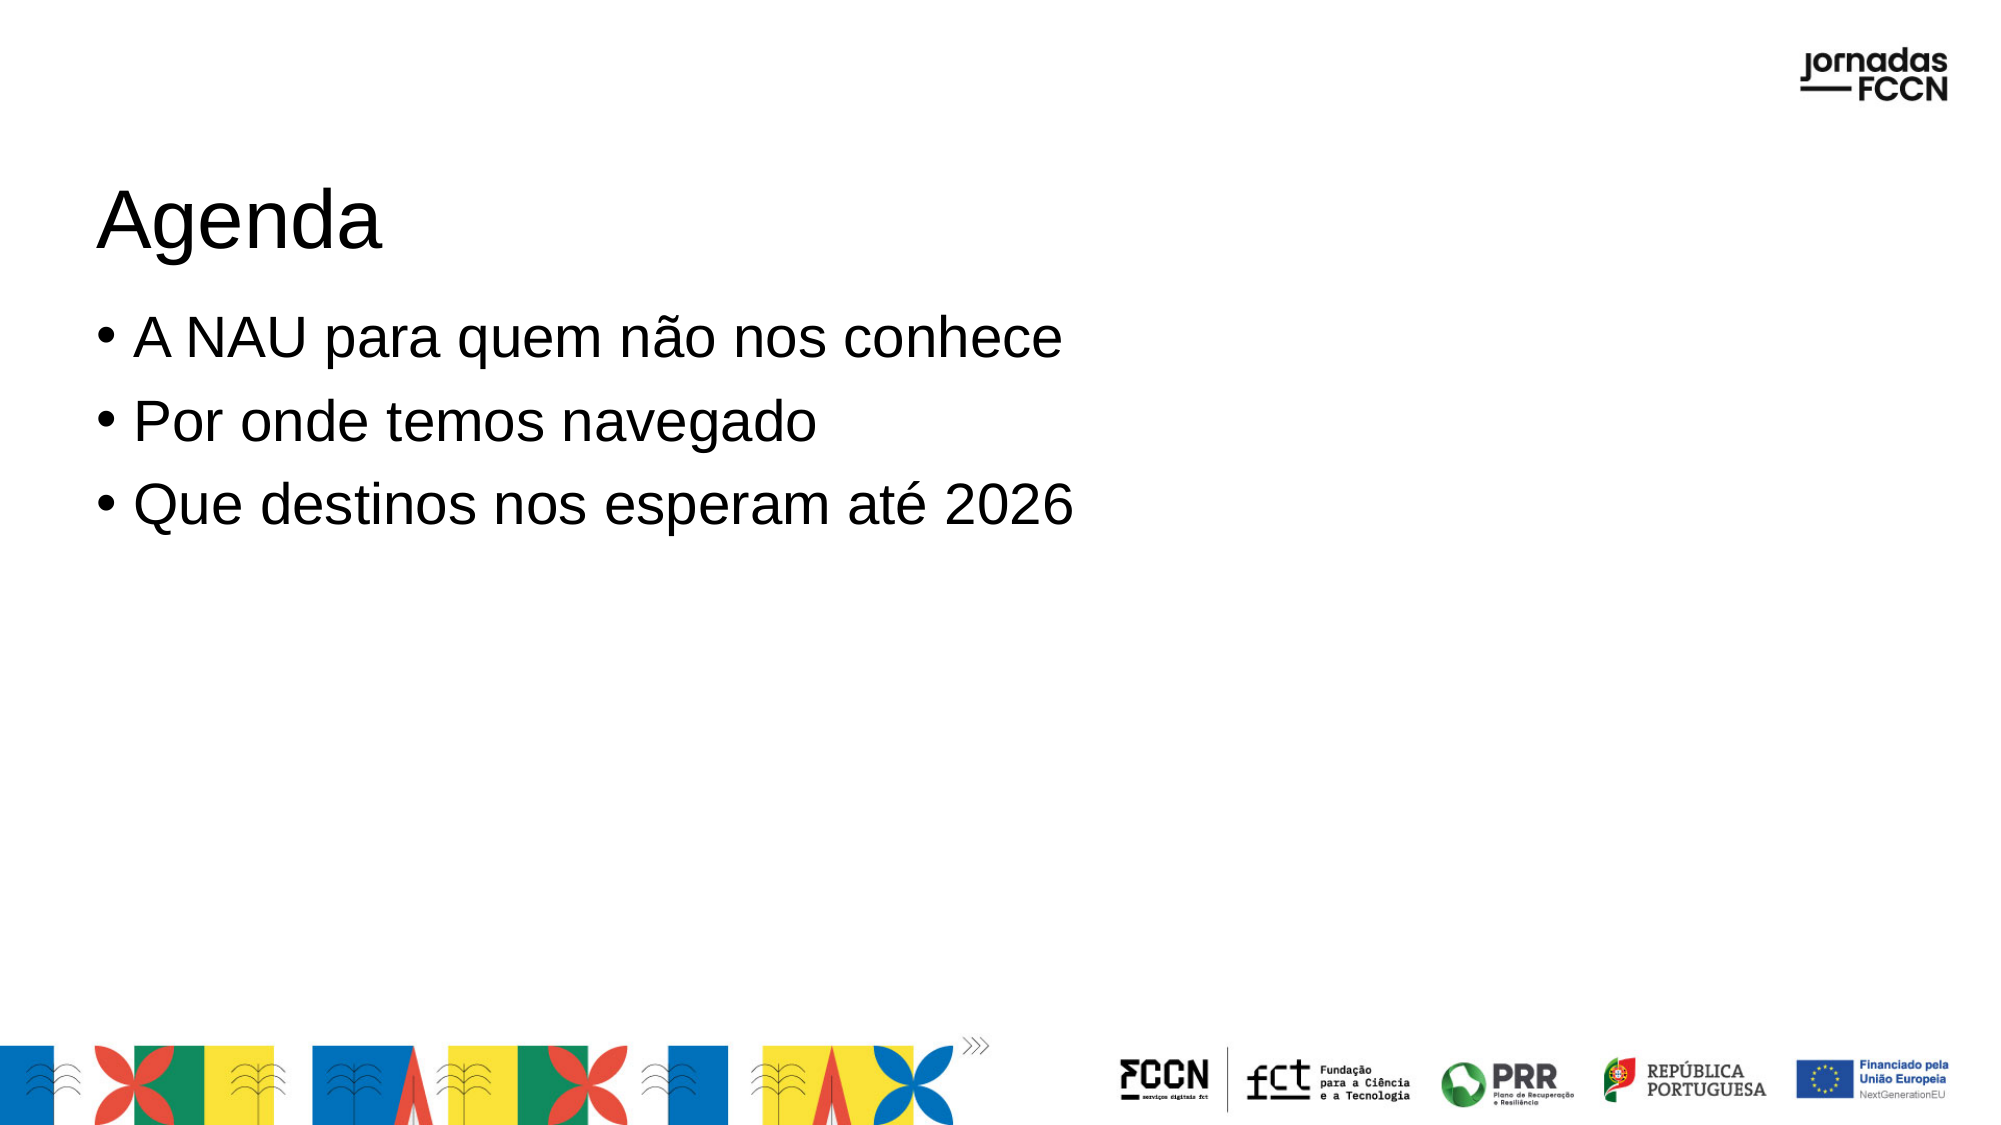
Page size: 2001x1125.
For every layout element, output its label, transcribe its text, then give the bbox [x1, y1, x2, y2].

title Agenda [81, 56, 1745, 275]
picture [0, 0, 2000, 1125]
list A NAU para quem não nos conhece Por onde temos navegado Que destinos nos esperam até 2026 [81, 299, 1915, 1014]
